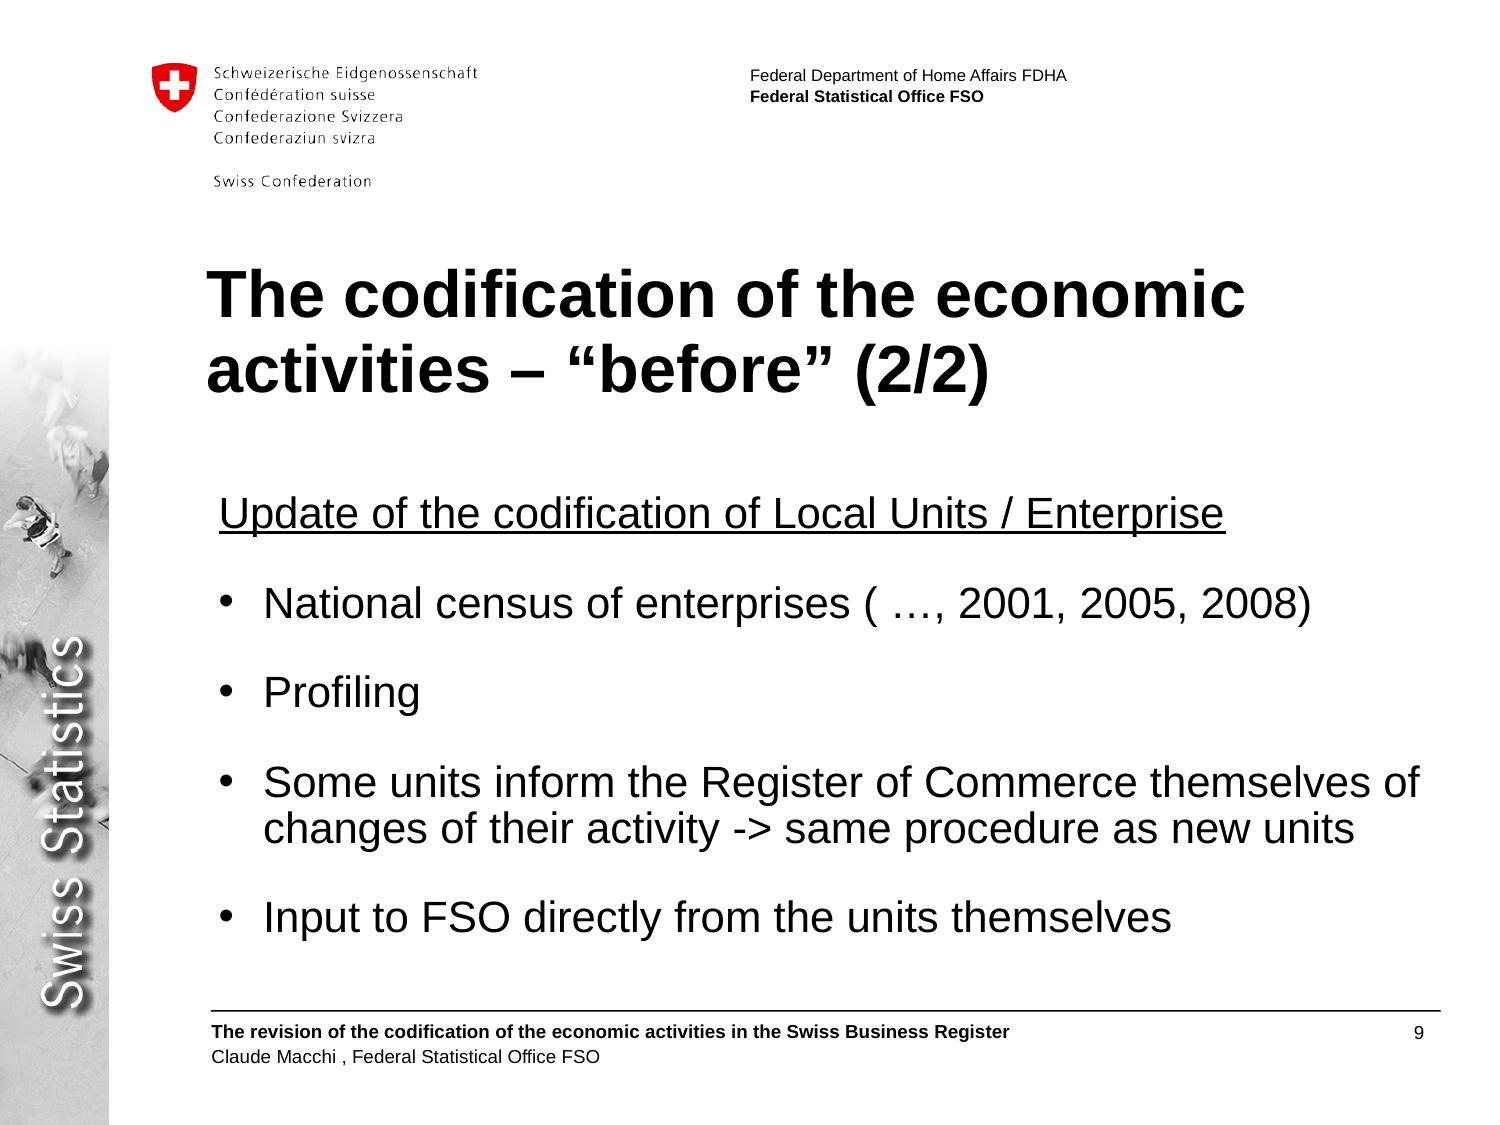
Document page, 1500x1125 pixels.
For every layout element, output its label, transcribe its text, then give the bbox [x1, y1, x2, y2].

title The codification of the economic activities – “before” (2/2) [206, 255, 1443, 387]
picture [152, 63, 477, 187]
picture [0, 105, 109, 1125]
list Update of the codification of Local Units / Enterprise National census of enterprises ( …, 2001, 2005, 2008) Profiling Some units inform the Register of Commerce themselves of changes of their activity -> same procedure as new units Input to FSO directly from the units themselves [218, 491, 1432, 965]
